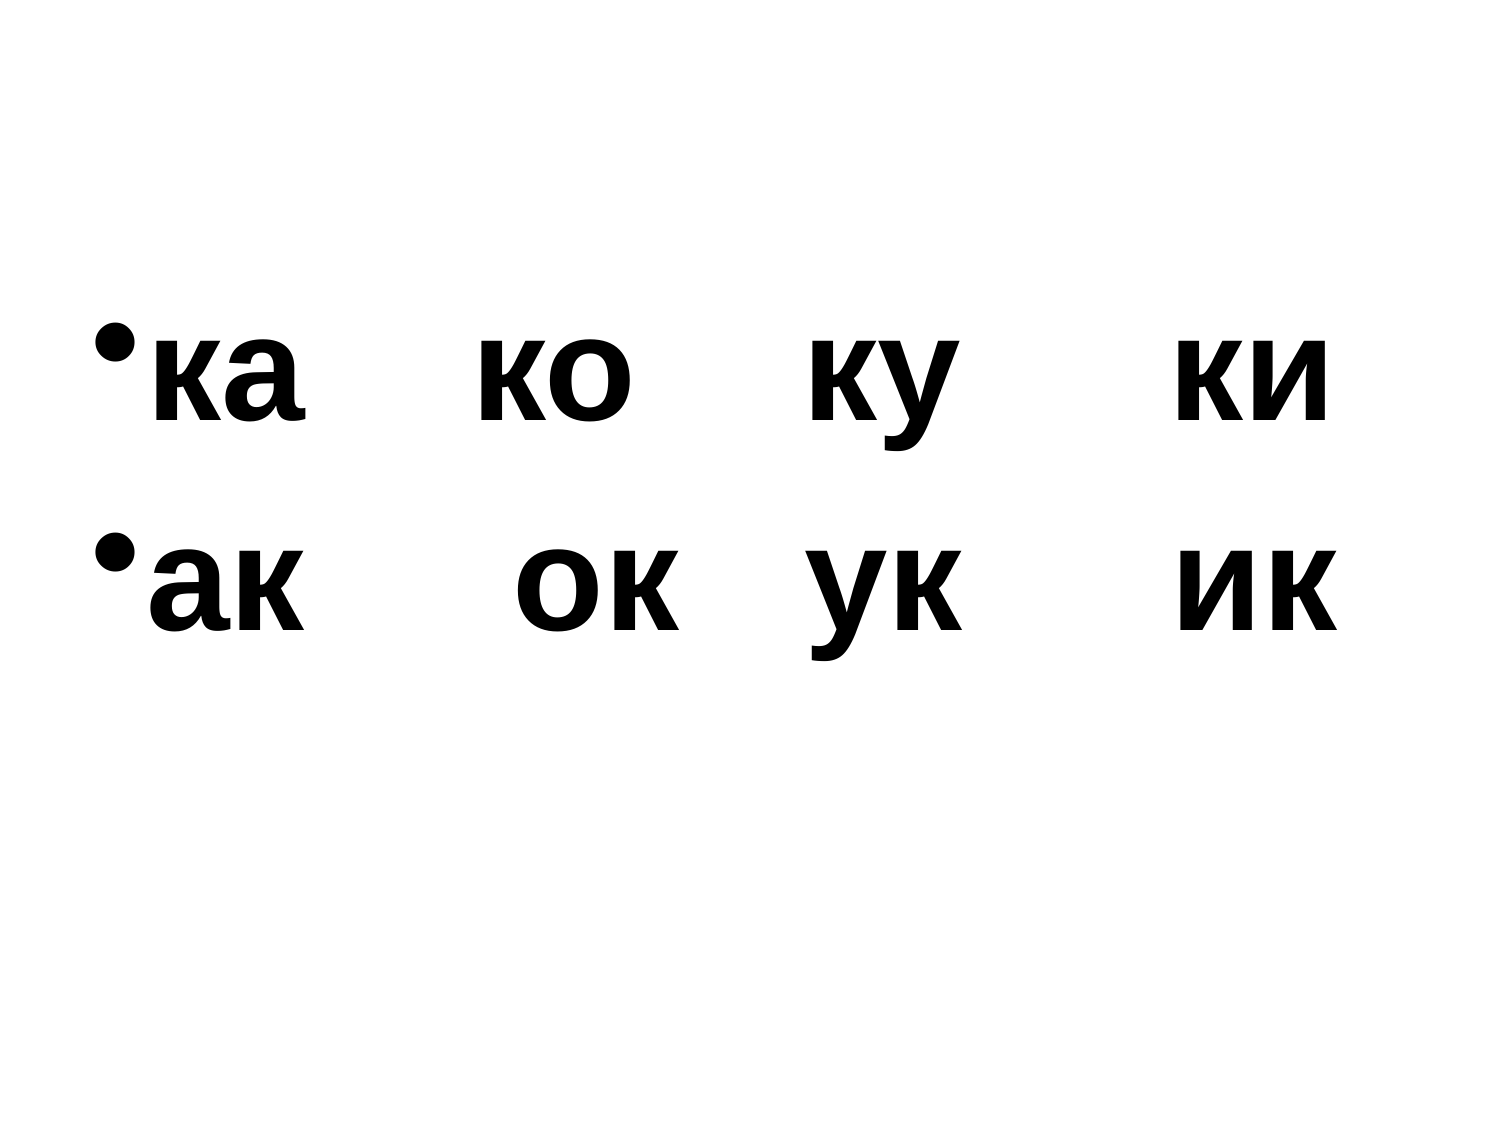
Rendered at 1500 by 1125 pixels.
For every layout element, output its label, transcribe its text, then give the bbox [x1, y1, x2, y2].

list ка ко ку ки ак ок ук ик [75, 262, 1425, 1005]
